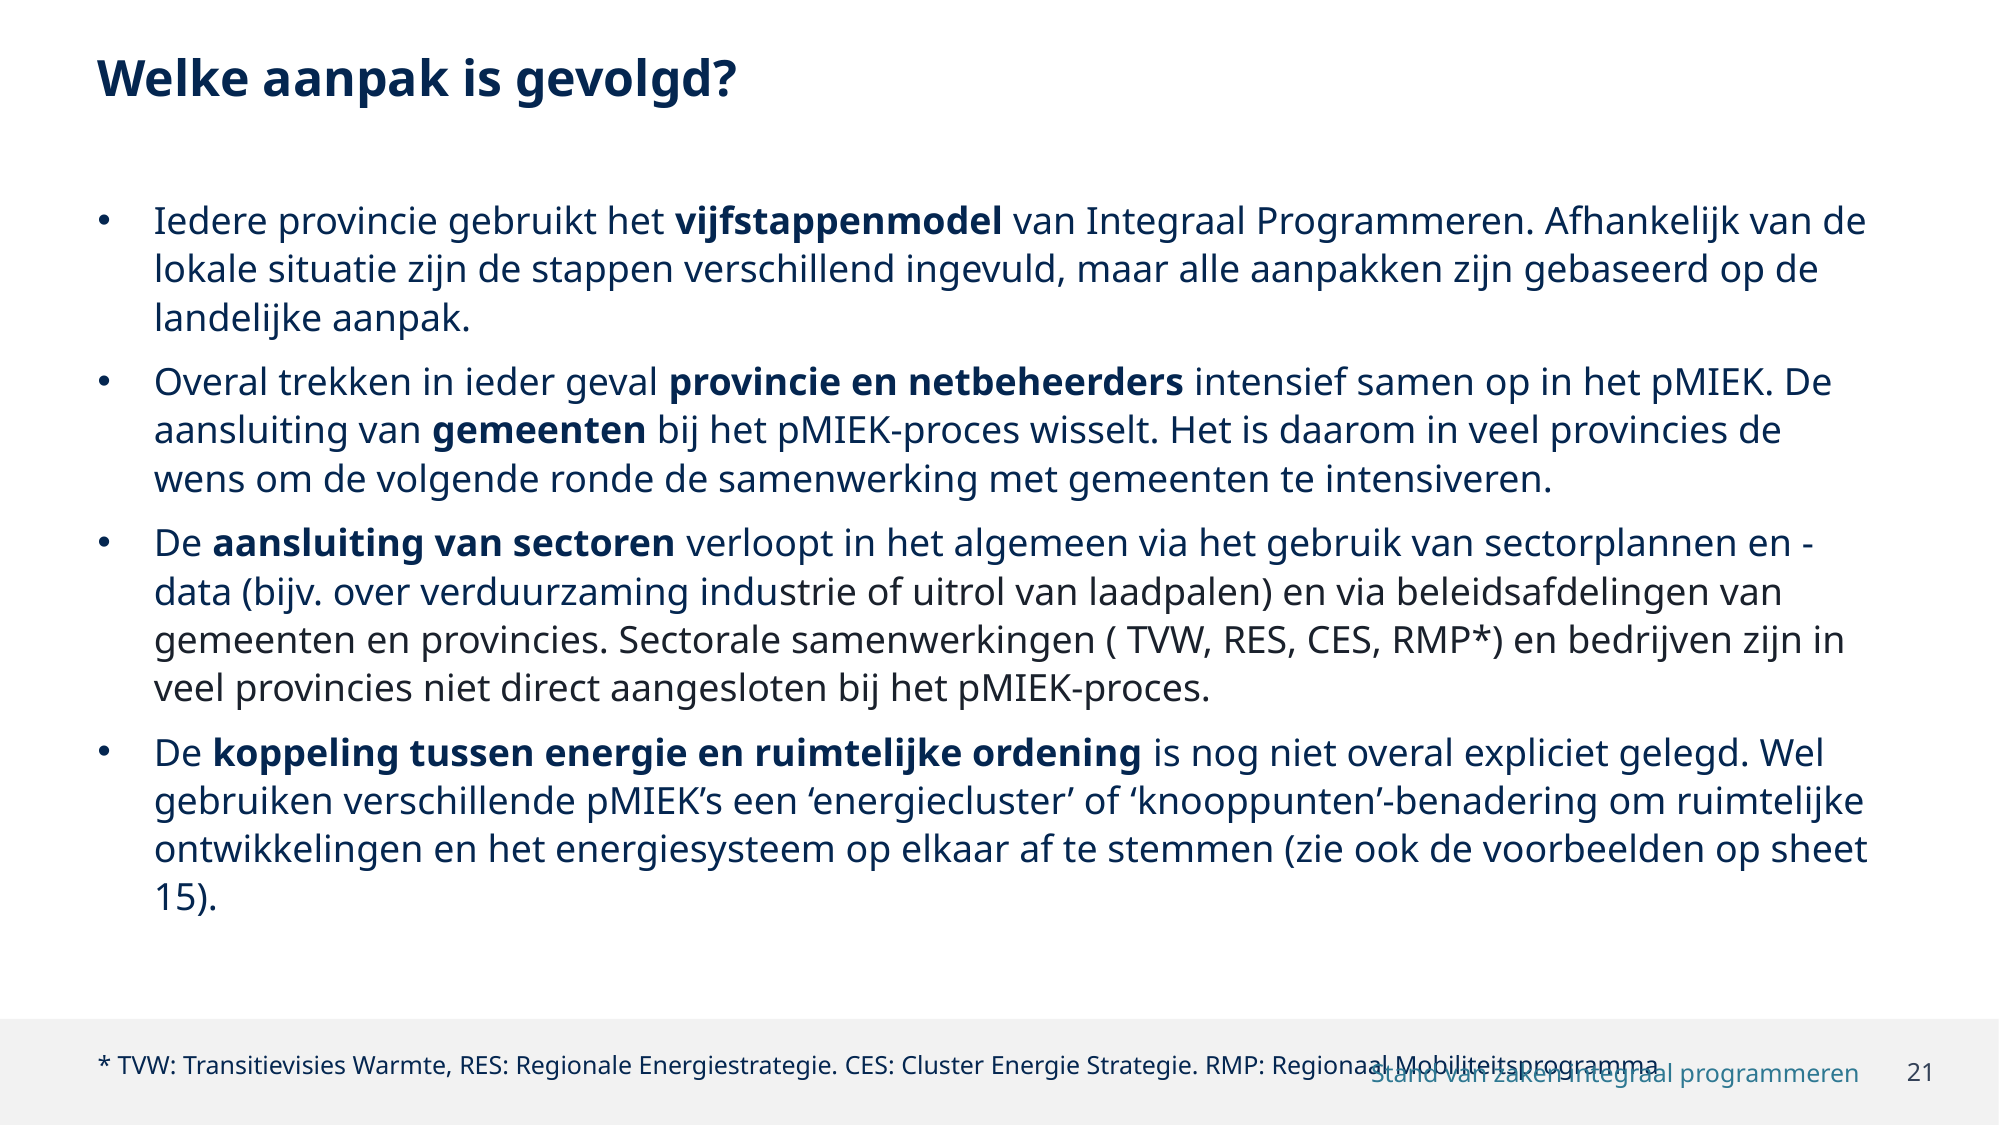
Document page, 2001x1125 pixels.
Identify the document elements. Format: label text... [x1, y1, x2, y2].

text_box [0, 1018, 2000, 1125]
text_box Welke aanpak is gevolgd? [82, 38, 1885, 173]
text_box Iedere provincie gebruikt het vijfstappenmodel van Integraal Programmeren. Afhankelijk van de lokale situatie zijn de stappen verschillend ingevuld, maar alle aanpakken zijn gebaseerd op de landelijke aanpak. Overal trekken in ieder geval provincie en netbeheerders intensief samen op in het pMIEK. De aansluiting van gemeenten bij het pMIEK-proces wisselt. Het is daarom in veel provincies de wens om de volgende ronde de samenwerking met gemeenten te intensiveren. De aansluiting van sectoren verloopt in het algemeen via het gebruik van sectorplannen en -data (bijv. over verduurzaming industrie of uitrol van laadpalen) en via beleidsafdelingen van gemeenten en provincies. Sectorale samenwerkingen ( TVW, RES, CES, RMP*) en bedrijven zijn in veel provincies niet direct aangesloten bij het pMIEK-proces. De koppeling tussen energie en ruimtelijke ordening is nog niet overal expliciet gelegd. Wel gebruiken verschillende pMIEK’s een ‘energiecluster’ of ‘knooppunten’-benadering om ruimtelijke ontwikkelingen en het energiesysteem op elkaar af te stemmen (zie ook de voorbeelden op sheet 15). * TVW: Transitievisies Warmte, RES: Regionale Energiestrategie. CES: Cluster Energie Strategie. RMP: Regionaal Mobiliteitsprogramma [82, 186, 1893, 1088]
text_box 21 [1892, 1048, 1960, 1092]
text_box Stand van zaken integraal programmeren [1200, 1050, 1875, 1094]
